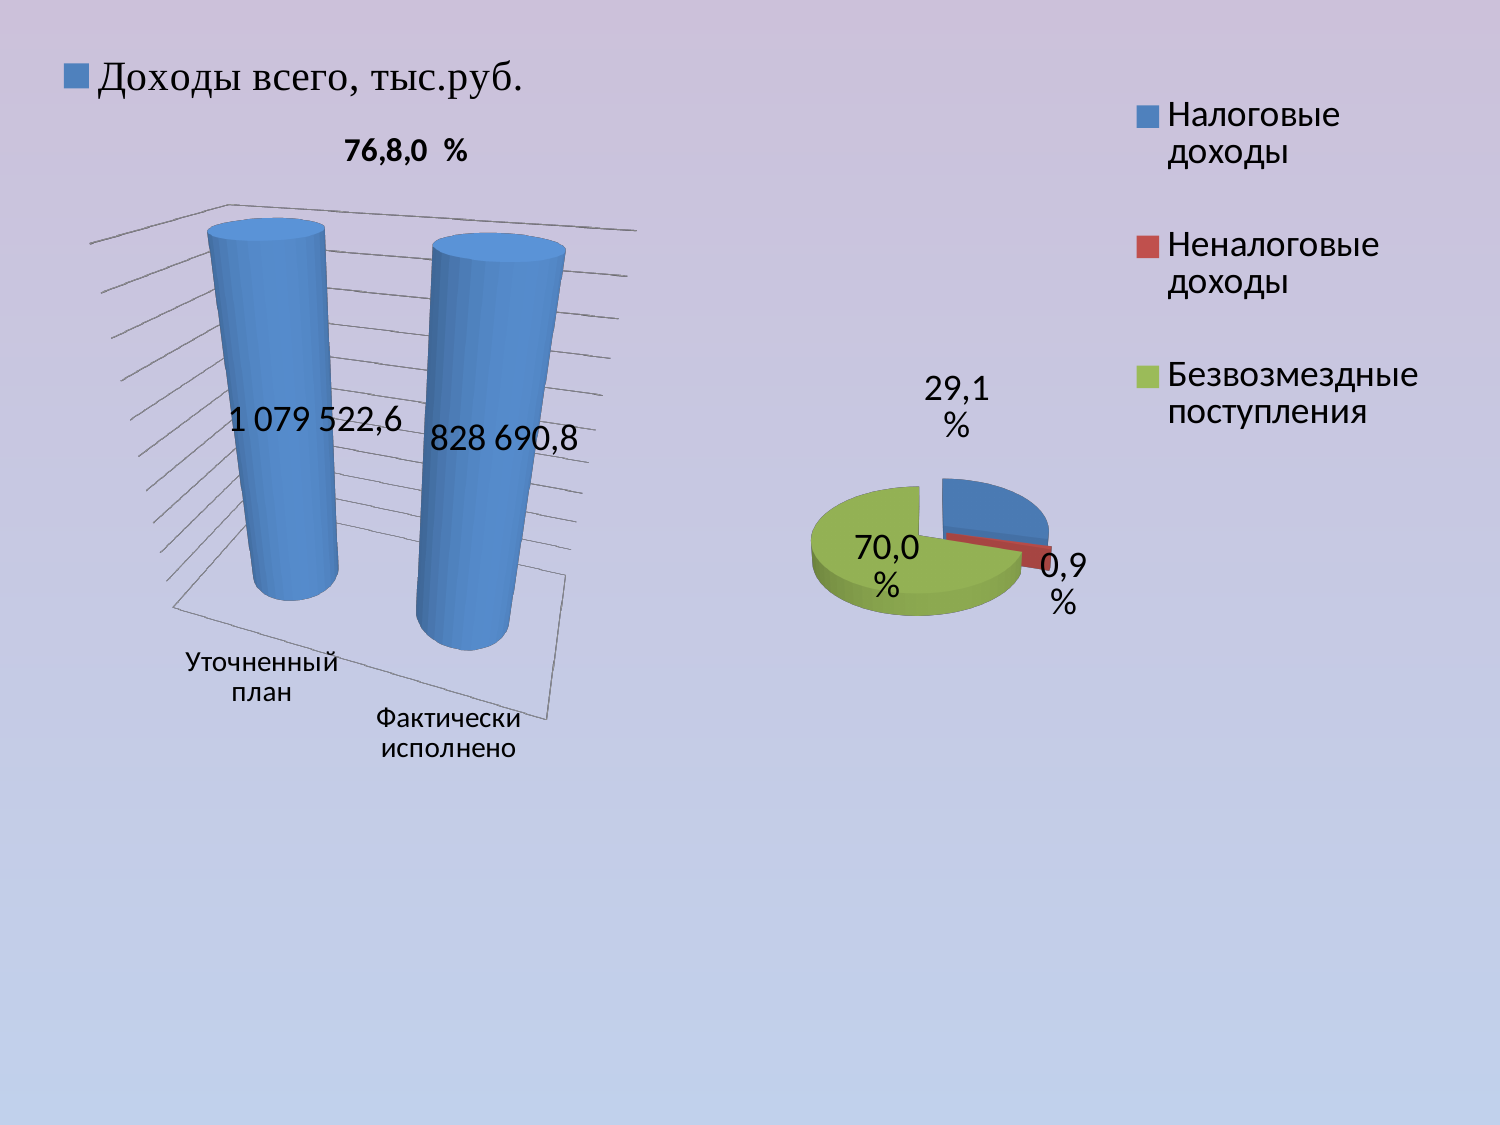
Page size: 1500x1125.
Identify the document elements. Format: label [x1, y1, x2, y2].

chart [29, 30, 668, 858]
chart [702, 30, 1471, 1059]
